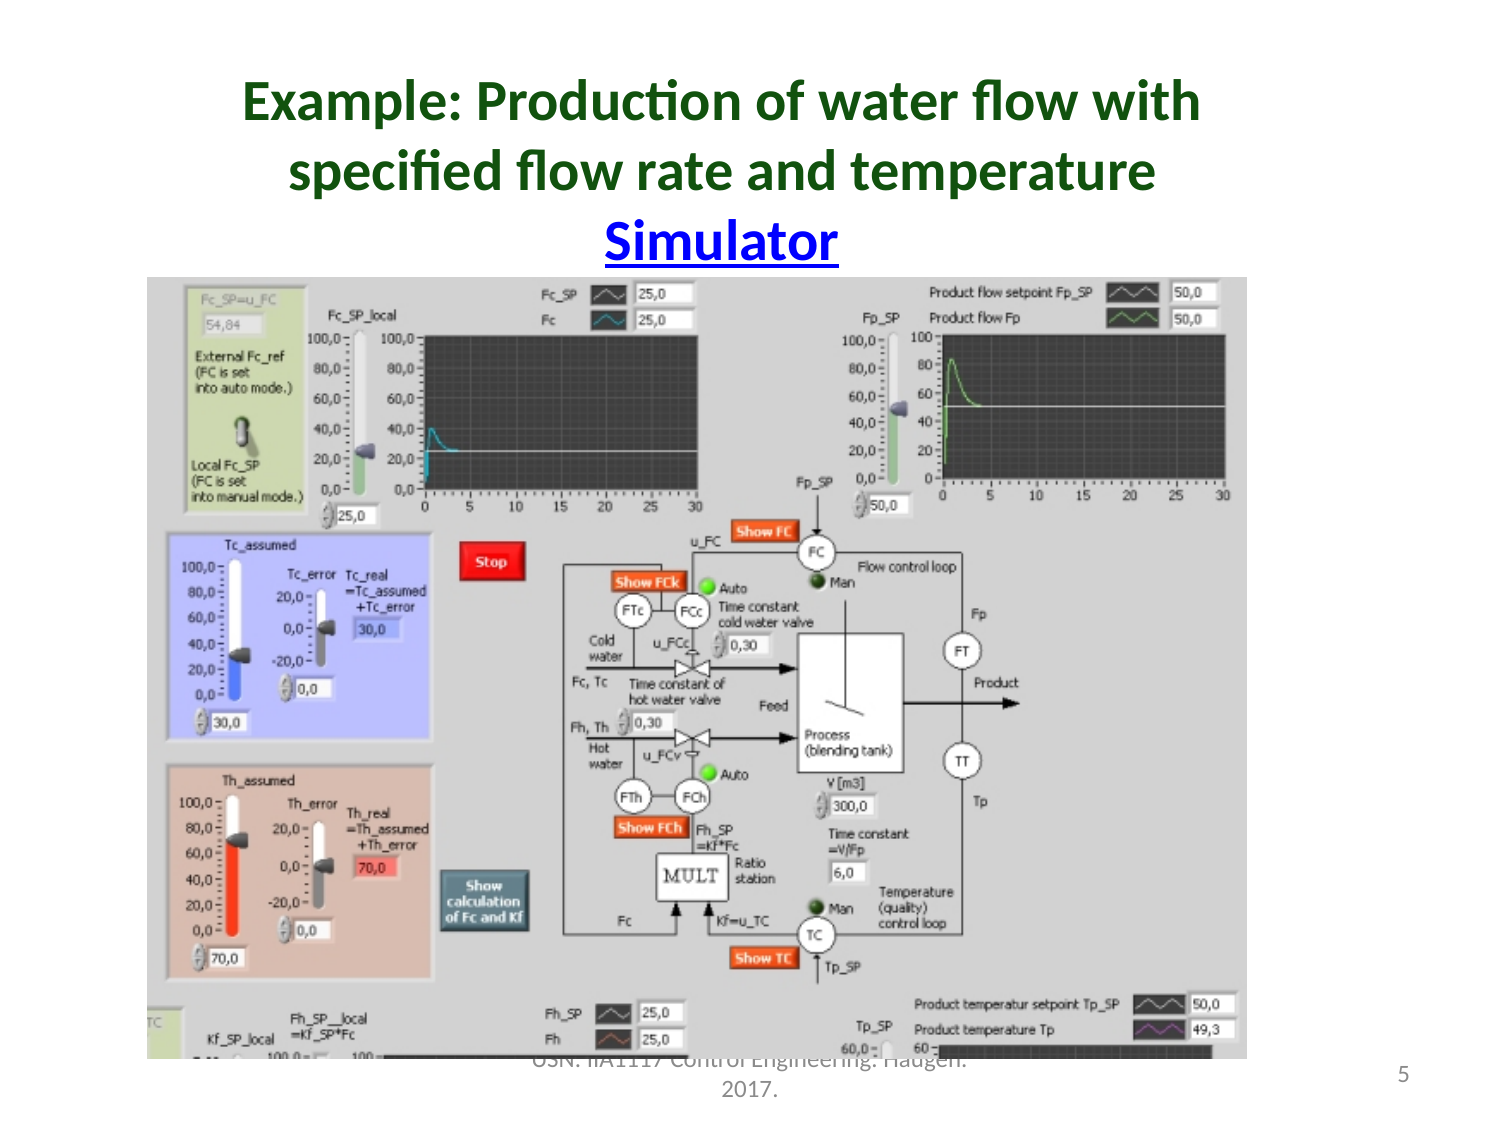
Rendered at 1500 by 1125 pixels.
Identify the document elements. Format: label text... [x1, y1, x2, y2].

picture [147, 277, 1247, 1059]
text_box Example: Production of water flow with specified flow rate and temperature Simulator [13, 54, 1431, 280]
slide_number 5 [1074, 1042, 1425, 1103]
footer USN. IIA1117 Control Engineering. Haugen. 2017. [512, 1066, 988, 1103]
